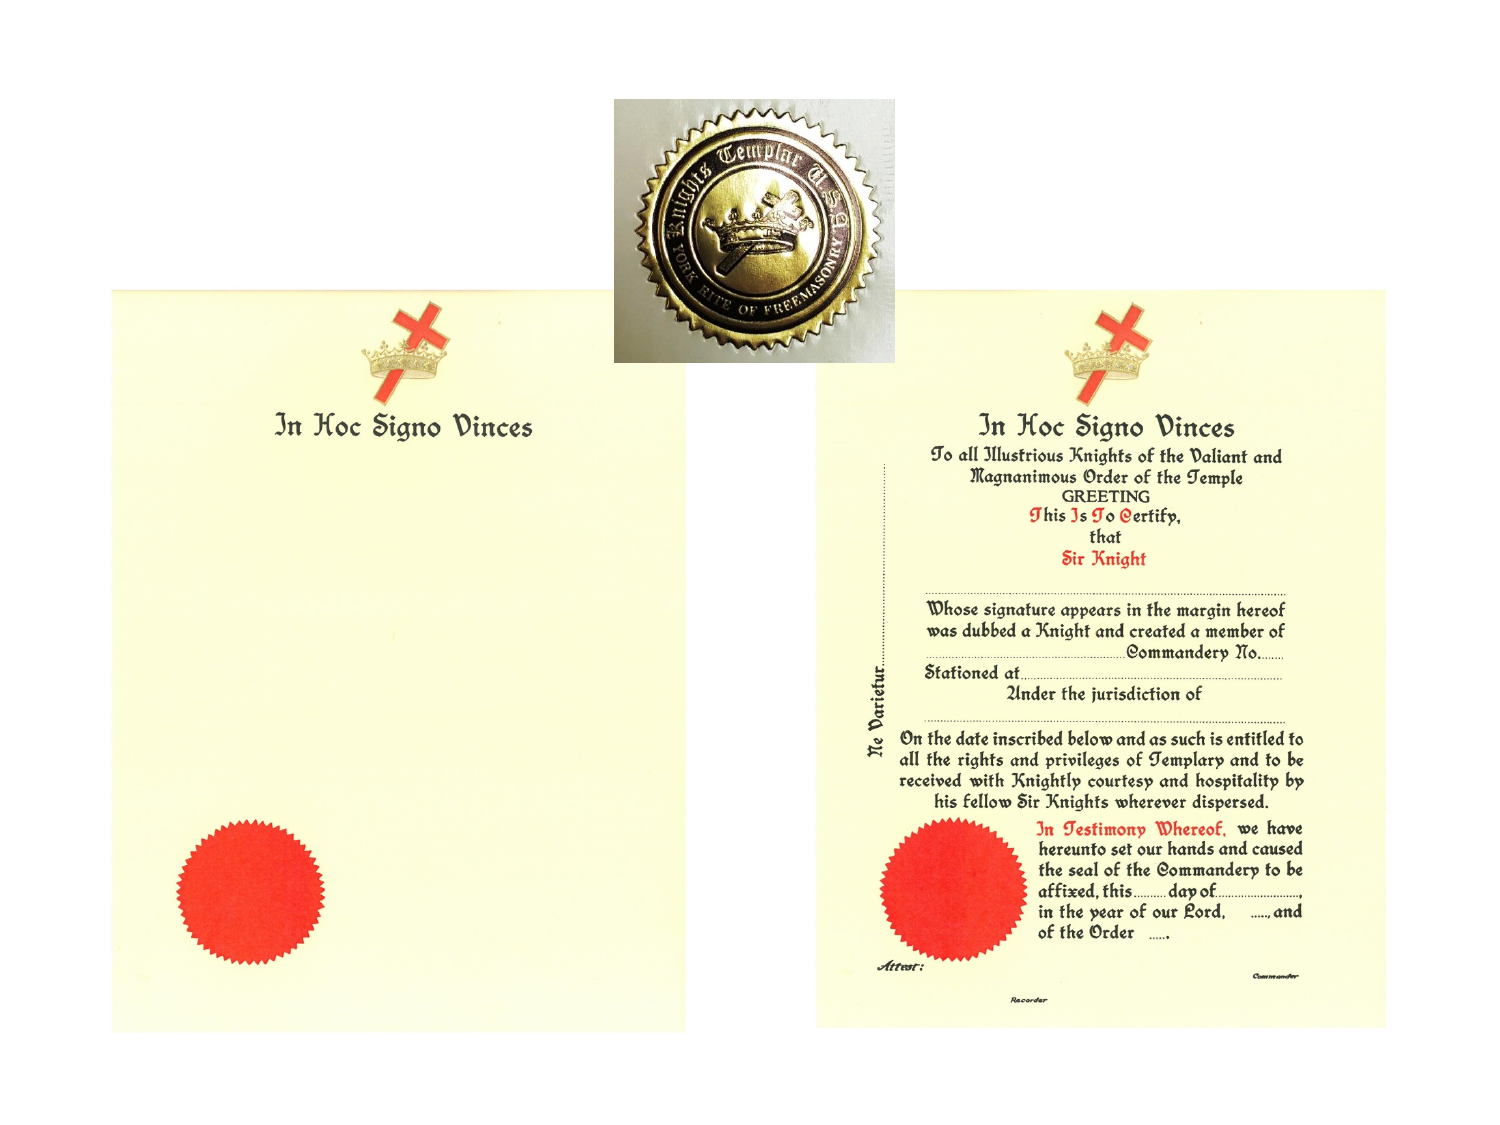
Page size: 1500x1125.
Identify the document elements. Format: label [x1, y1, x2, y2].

picture [109, 99, 896, 1036]
list [813, 287, 1388, 1031]
